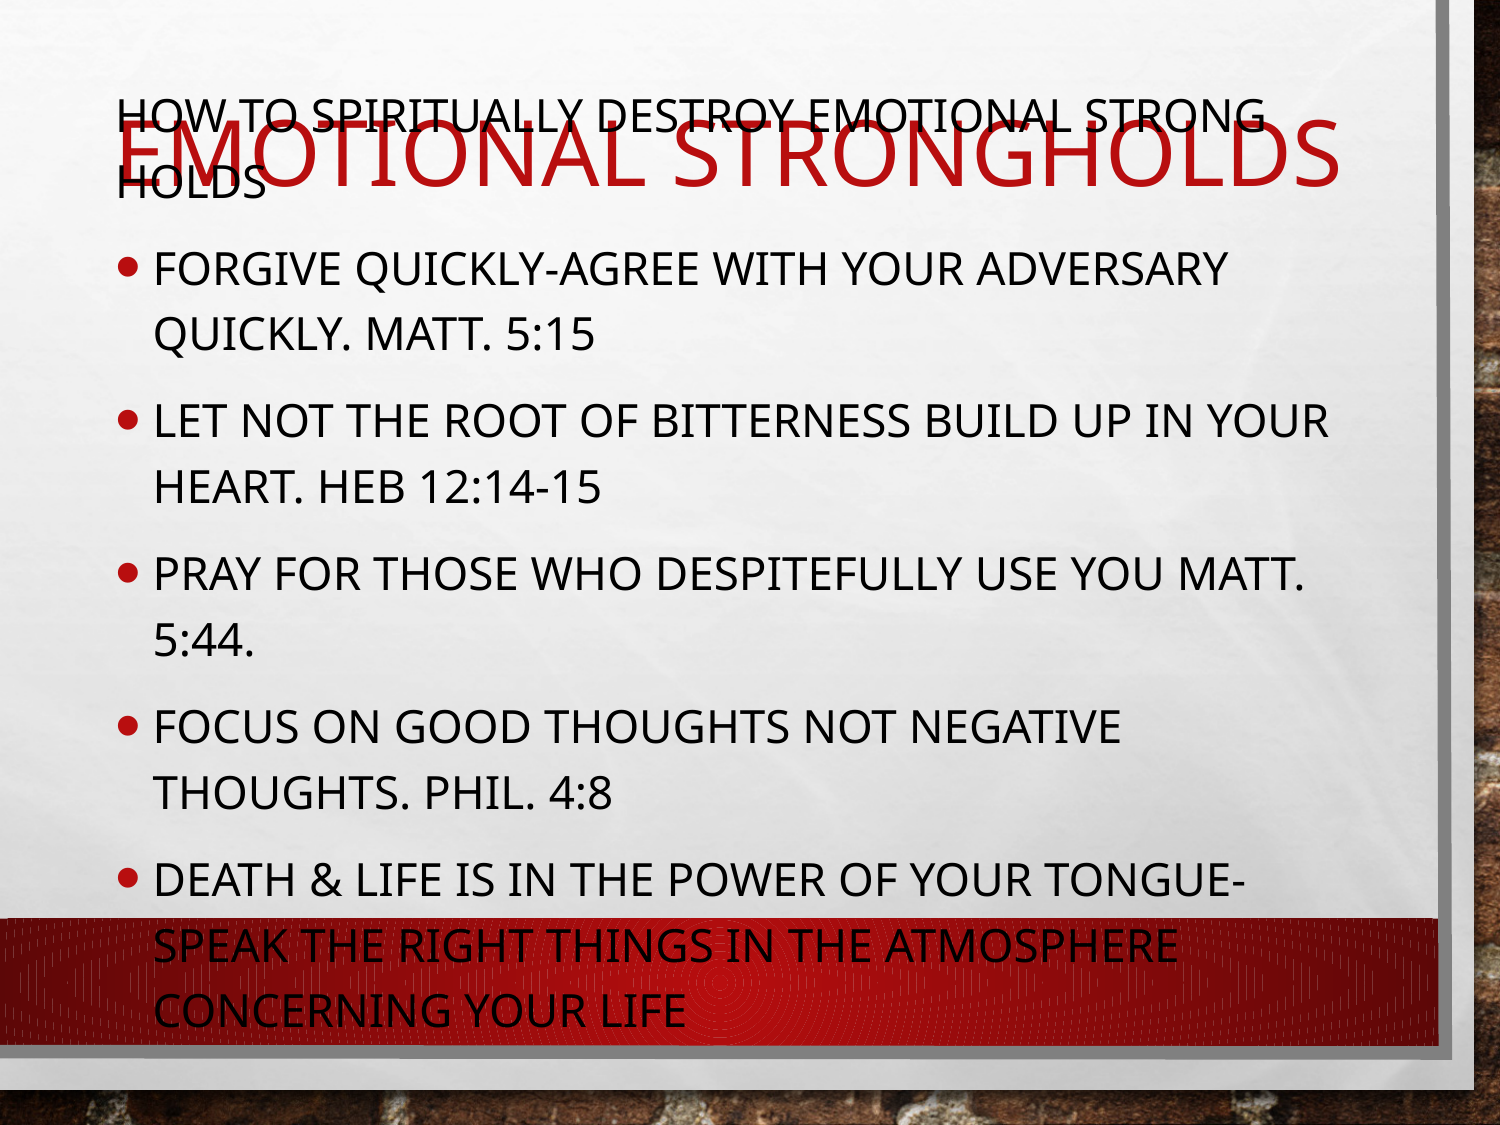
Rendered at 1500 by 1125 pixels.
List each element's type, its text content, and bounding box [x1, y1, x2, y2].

picture [0, 0, 1500, 1125]
list How to spiritually destroy emotional strong holds Forgive quickly-Agree with your adversary quickly. Matt. 5:15 Let not the root of bitterness build up in your heart. Heb 12:14-15 Pray for those who despitefully use you Matt. 5:44. Focus on good thoughts not negative thoughts. Phil. 4:8 Death & Life is in the power of your tongue-Speak the right things in the atmosphere concerning your life [100, 287, 1380, 825]
title Emotional Strongholds [99, 62, 1380, 252]
